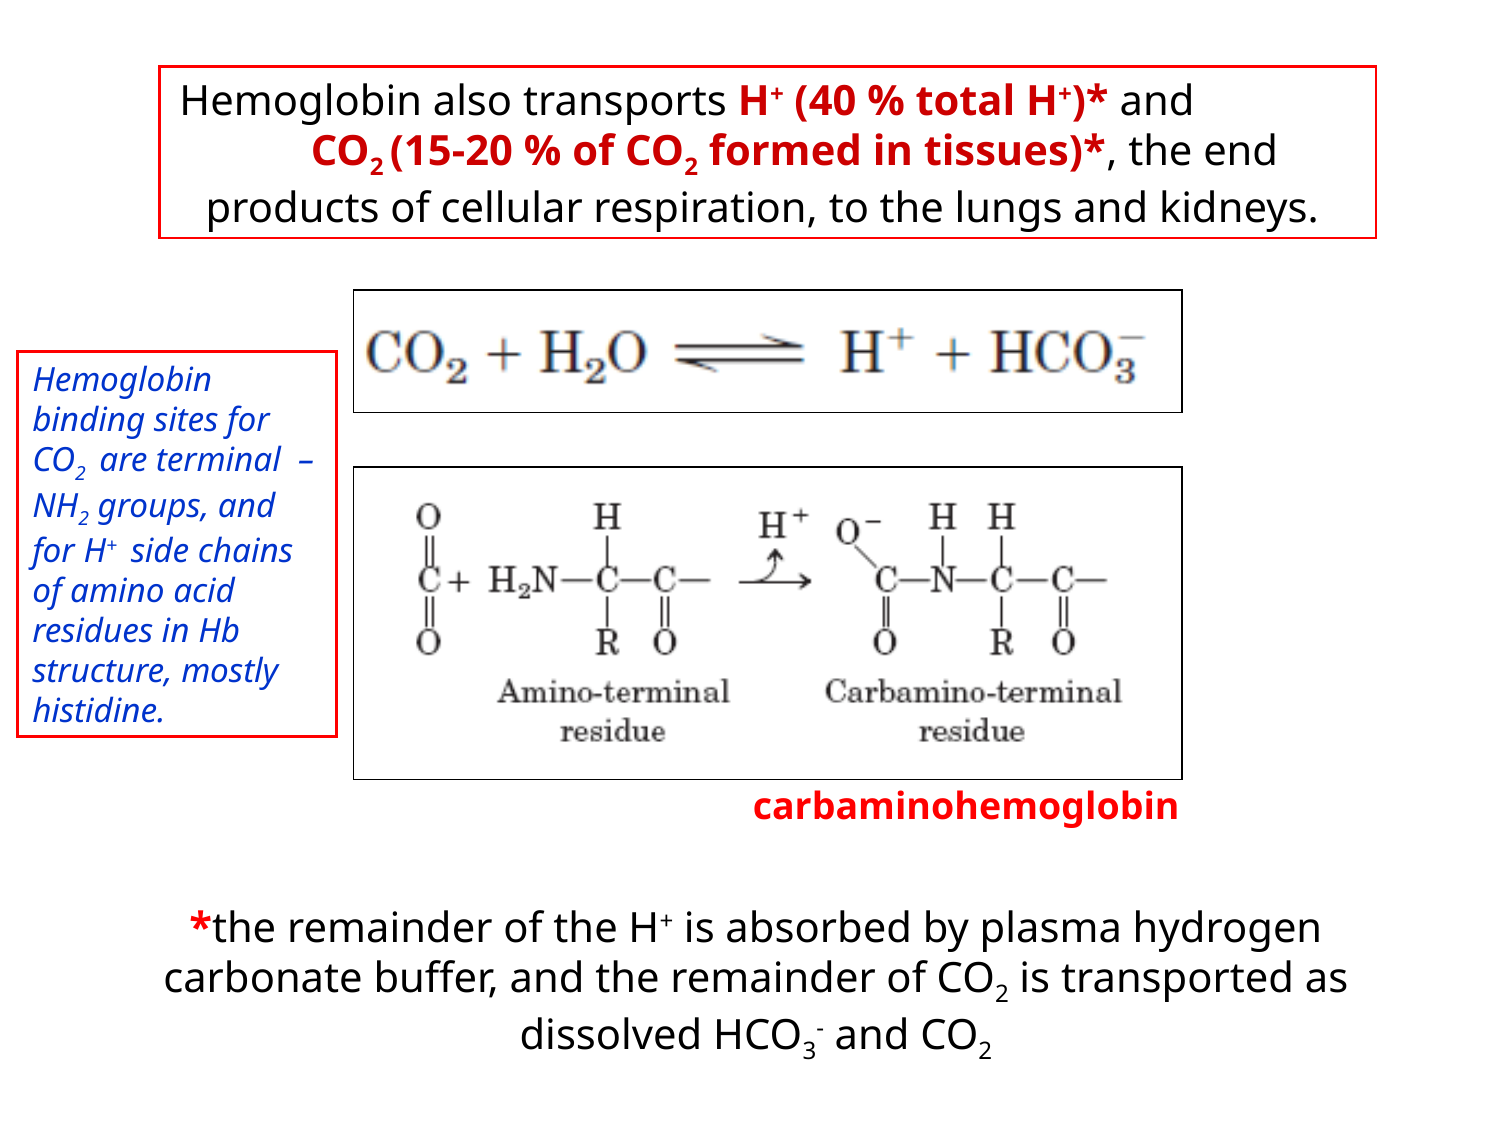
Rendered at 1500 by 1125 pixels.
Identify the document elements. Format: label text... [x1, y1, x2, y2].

text_box *the remainder of the H+ is absorbed by plasma hydrogen carbonate buffer, and the remainder of CO2 is transported as dissolved HCO3- and CO2 [147, 893, 1365, 1072]
text_box Hemoglobin also transports H+ (40 % total H+)* and CO2 (15-20 % of CO2 formed in tissues)*, the end products of cellular respiration, to the lungs and kidneys. [159, 66, 1376, 238]
picture [353, 290, 1182, 412]
text_box Hemoglobin binding sites for CO2 are terminal –NH2 groups, and for H+ side chains of amino acid residues in Hb structure, mostly histidine. [17, 351, 337, 737]
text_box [353, 467, 1229, 836]
